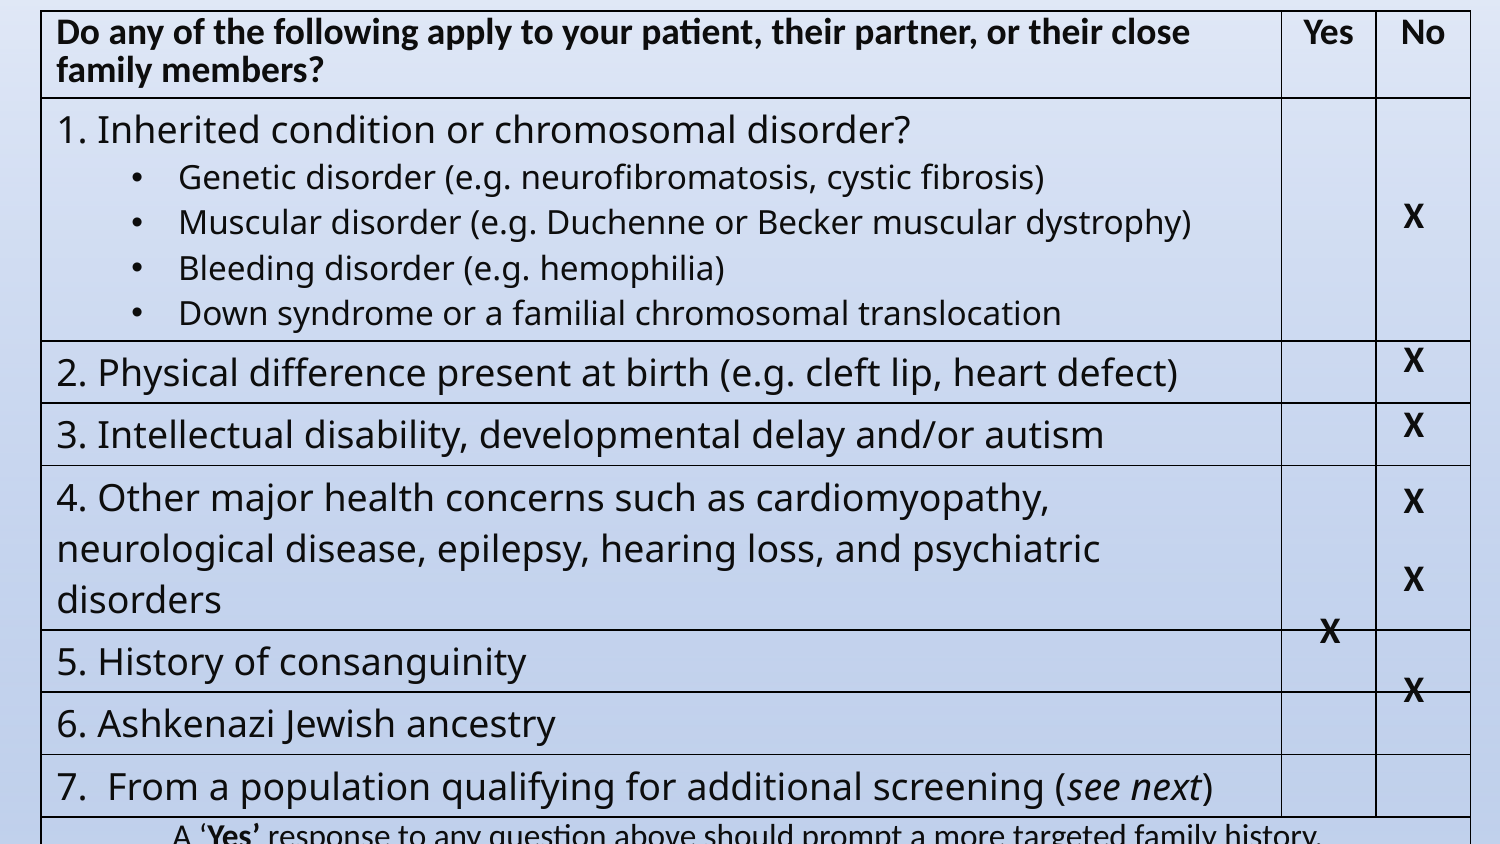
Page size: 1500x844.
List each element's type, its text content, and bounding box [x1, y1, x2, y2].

table_cell 7. From a population qualifying for additional screening (see next) [42, 755, 1281, 816]
table_cell 3. Intellectual disability, developmental delay and/or autism [42, 404, 1281, 465]
text_box X [1388, 658, 1460, 718]
table_cell [1377, 631, 1470, 691]
text_box X [1388, 546, 1460, 607]
text_box X [1388, 184, 1460, 244]
table_cell [1282, 466, 1375, 629]
text_box X [1388, 469, 1435, 529]
table_cell [1377, 755, 1470, 816]
table_cell [1377, 404, 1470, 465]
table_cell [1282, 342, 1375, 402]
table_cell 4. Other major health concerns such as cardiomyopathy, neurological disease, epilepsy, hearing loss, and psychiatric disorders [42, 466, 1281, 629]
table_cell [1377, 342, 1470, 402]
text_box X [1388, 327, 1460, 388]
table_cell 5. History of consanguinity [42, 631, 1281, 691]
text_box X [1388, 392, 1460, 453]
table_cell [1282, 693, 1375, 754]
table_header Yes [1282, 12, 1375, 97]
table_cell A ‘Yes’ response to any question above should prompt a more targeted family history. Referral to appropriate specialist may be considered. [42, 818, 1470, 844]
table_header No [1377, 12, 1470, 97]
table_cell [1282, 404, 1375, 465]
table_cell [1377, 693, 1470, 754]
table_cell [1282, 99, 1375, 340]
table_header Do any of the following apply to your patient, their partner, or their close family members? [42, 12, 1281, 97]
table_cell 1. Inherited condition or chromosomal disorder? Genetic disorder (e.g. neurofibromatosis, cystic fibrosis) Muscular disorder (e.g. Duchenne or Becker muscular dystrophy) Bleeding disorder (e.g. hemophilia) Down syndrome or a familial chromosomal translocation [42, 99, 1281, 340]
table_cell 2. Physical difference present at birth (e.g. cleft lip, heart defect) [42, 342, 1281, 402]
table_cell 6. Ashkenazi Jewish ancestry [42, 693, 1281, 754]
table_cell [1377, 99, 1470, 340]
text_box X [1305, 598, 1376, 659]
table_cell [1282, 755, 1375, 816]
text_box [0, 0, 1500, 844]
table_cell [1377, 466, 1470, 629]
table_cell [1282, 631, 1375, 691]
